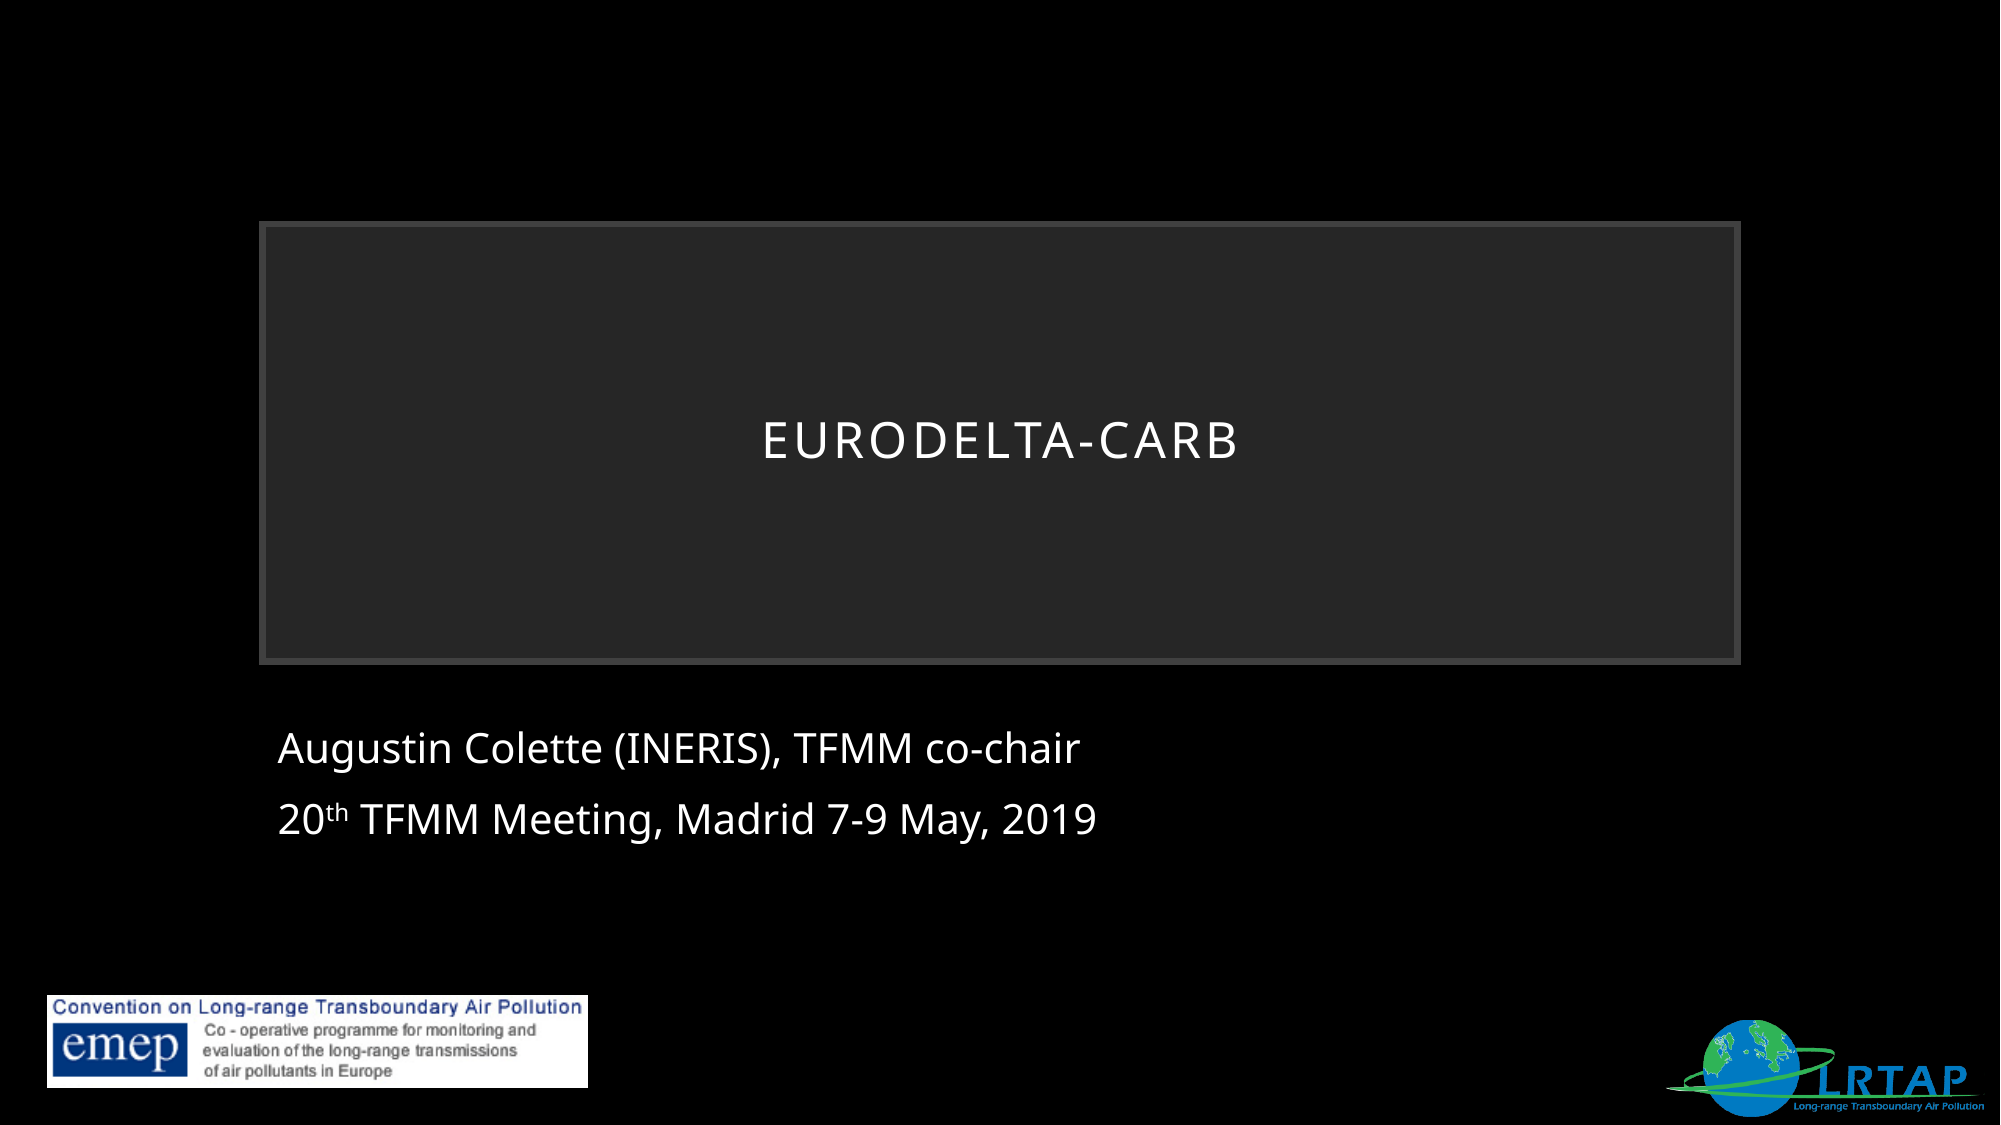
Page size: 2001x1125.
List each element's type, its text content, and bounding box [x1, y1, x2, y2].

subtitle Augustin Colette (INERIS), TFMM co-chair 20th TFMM Meeting, Madrid 7-9 May, 2019 [262, 713, 1820, 918]
title Eurodelta-carb [259, 221, 1741, 665]
picture [1665, 1020, 1985, 1117]
picture [47, 995, 588, 1088]
